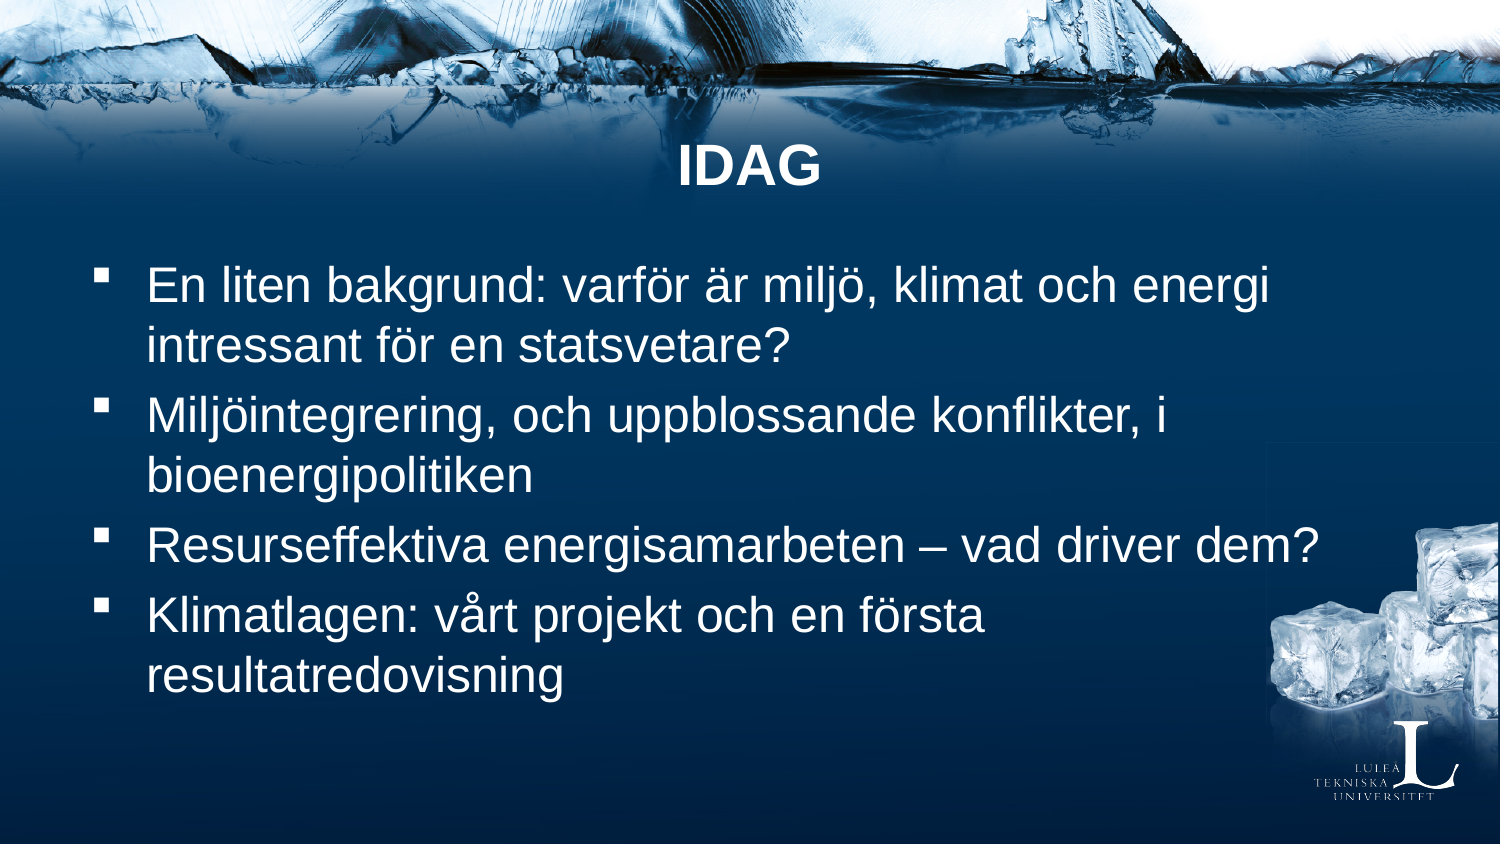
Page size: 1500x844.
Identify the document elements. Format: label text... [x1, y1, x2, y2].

title Idag [75, 102, 1425, 221]
picture [0, 0, 1500, 844]
list En liten bakgrund: varför är miljö, klimat och energi intressant för en statsvetare? Miljöintegrering, och uppblossande konflikter, i bioenergipolitiken Resurseffektiva energisamarbeten – vad driver dem? Klimatlagen: vårt projekt och en första resultatredovisning [75, 244, 1425, 790]
